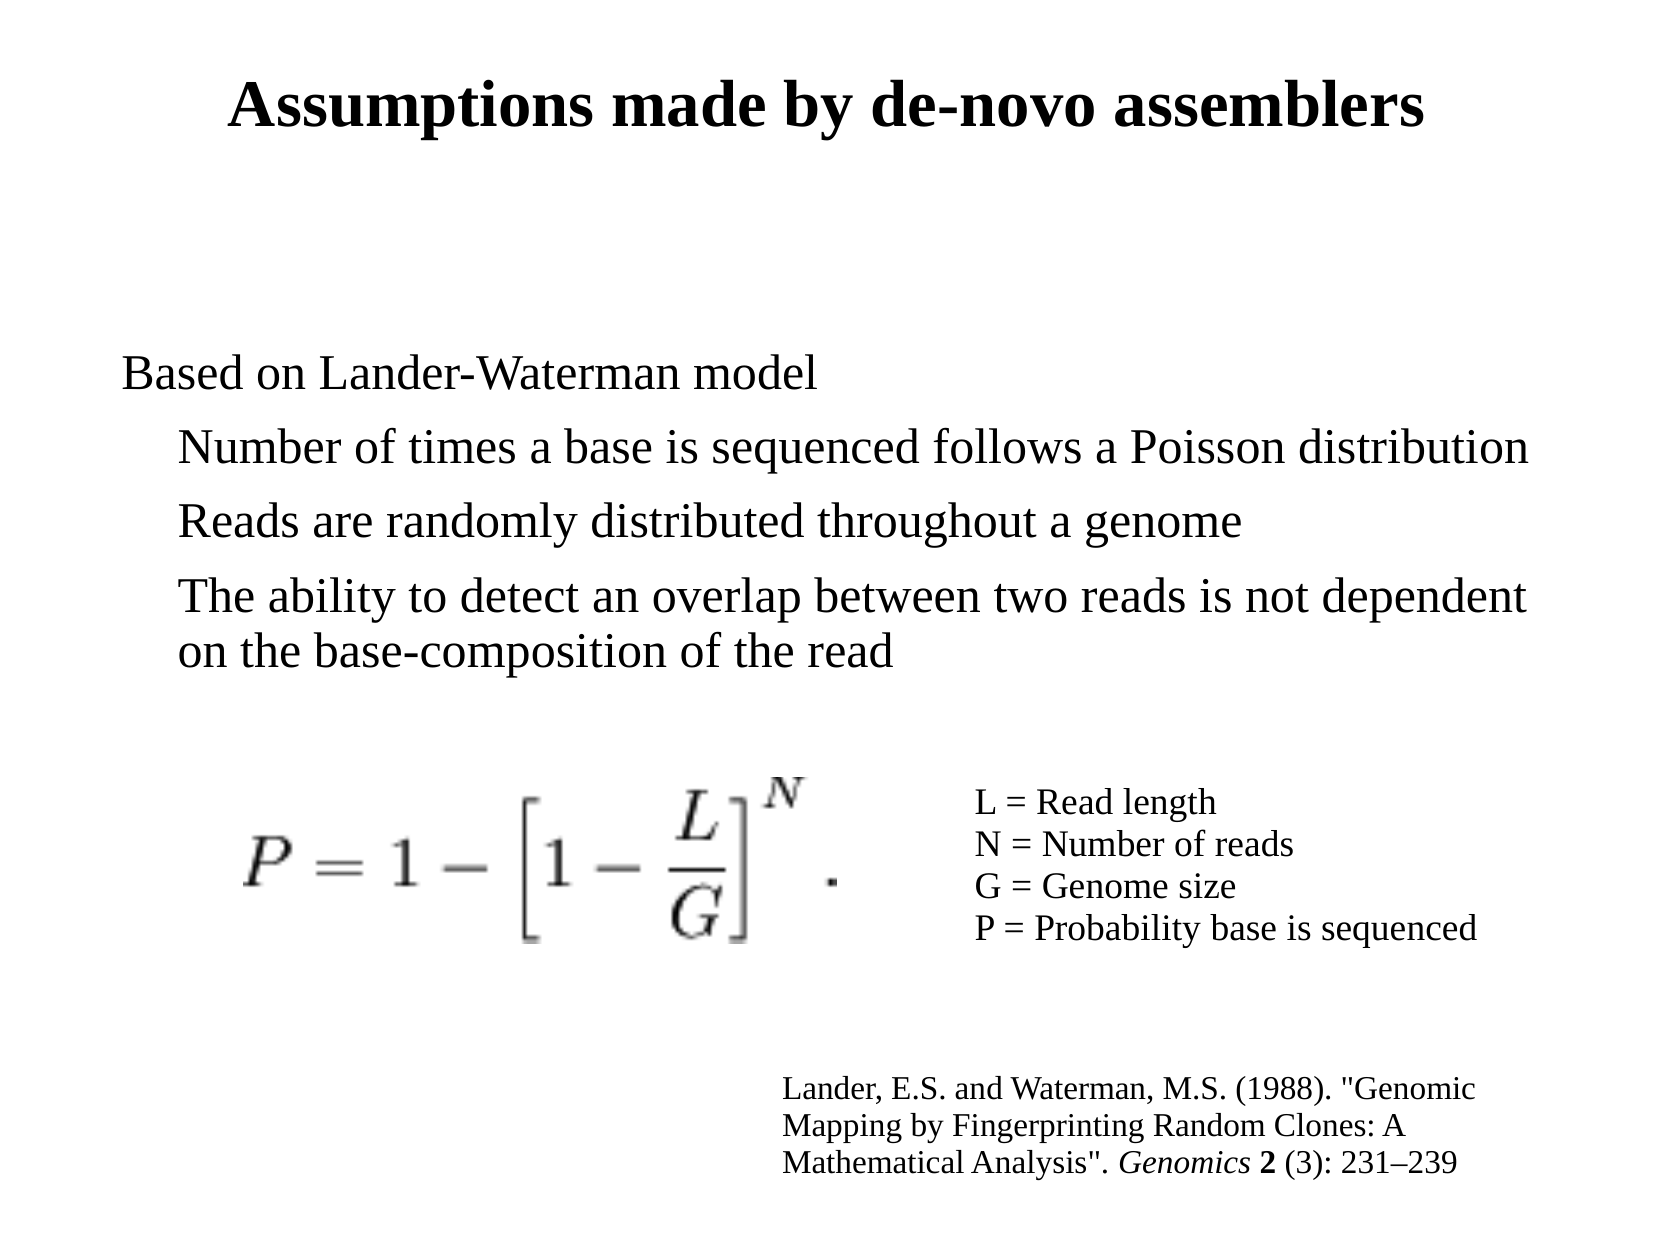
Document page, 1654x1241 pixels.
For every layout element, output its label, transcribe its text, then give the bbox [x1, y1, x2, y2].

text_box Lander, E.S. and Waterman, M.S. (1988). "Genomic Mapping by Fingerprinting Random Clones: A Mathematical Analysis". Genomics 2 (3): 231–239 [767, 1062, 1594, 1189]
title Assumptions made by de-novo assemblers [121, 0, 1534, 208]
text_box L = Read length N = Number of reads G = Genome size P = Probability base is sequenced [959, 773, 1654, 956]
list Based on Lander-Waterman model Number of times a base is sequenced follows a Poisson distribution Reads are randomly distributed throughout a genome The ability to detect an overlap between two reads is not dependent on the base-composition of the read [121, 344, 1534, 1126]
picture [243, 776, 837, 945]
